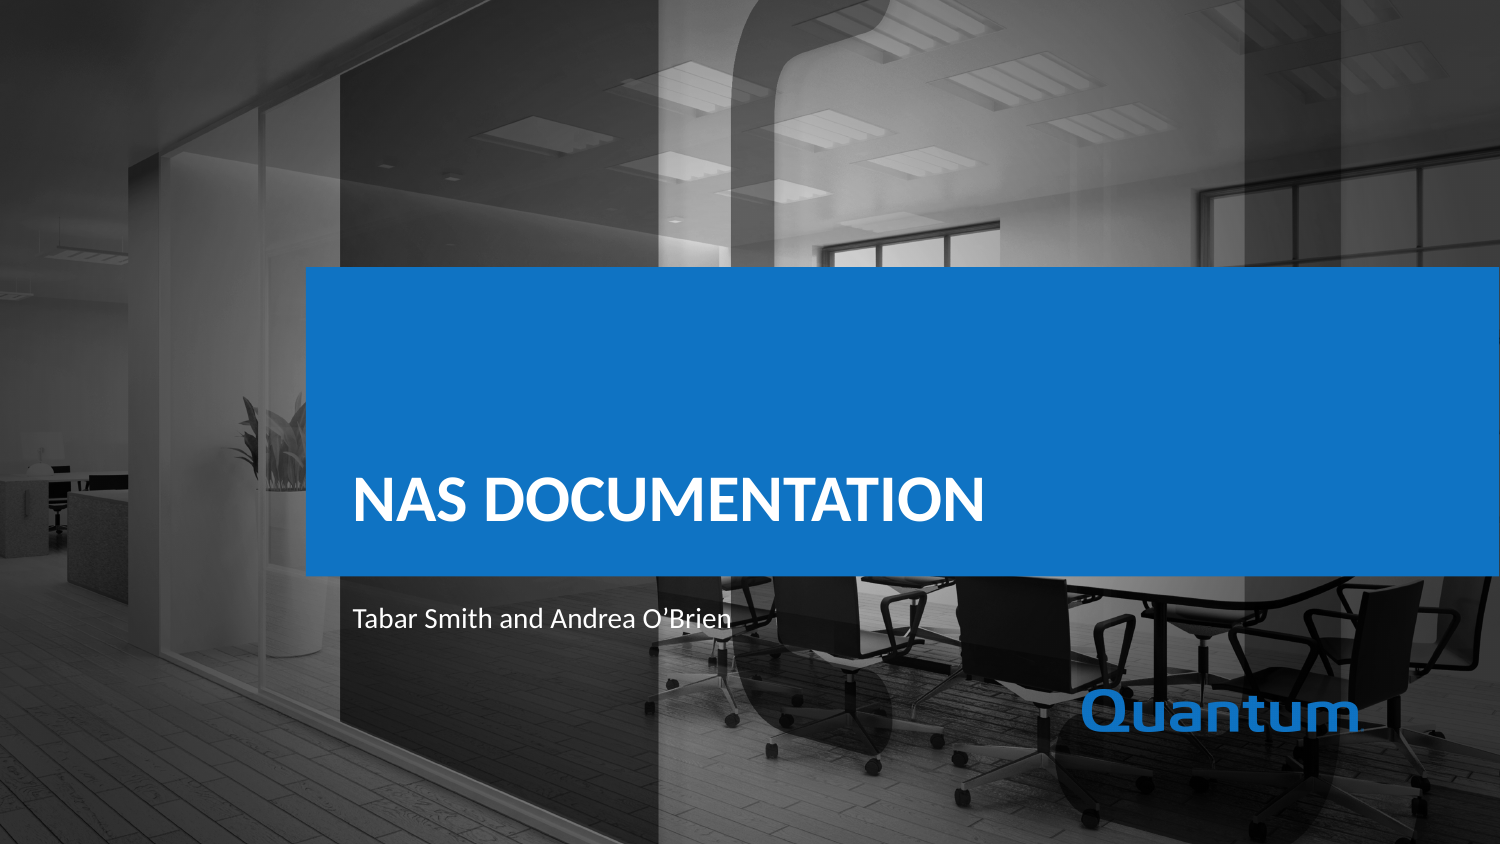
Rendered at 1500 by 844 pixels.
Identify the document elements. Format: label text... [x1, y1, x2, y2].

subtitle Tabar Smith and Andrea O’Brien [337, 596, 1275, 694]
list NAS Documentation [337, 334, 1438, 535]
picture [0, 0, 1500, 844]
